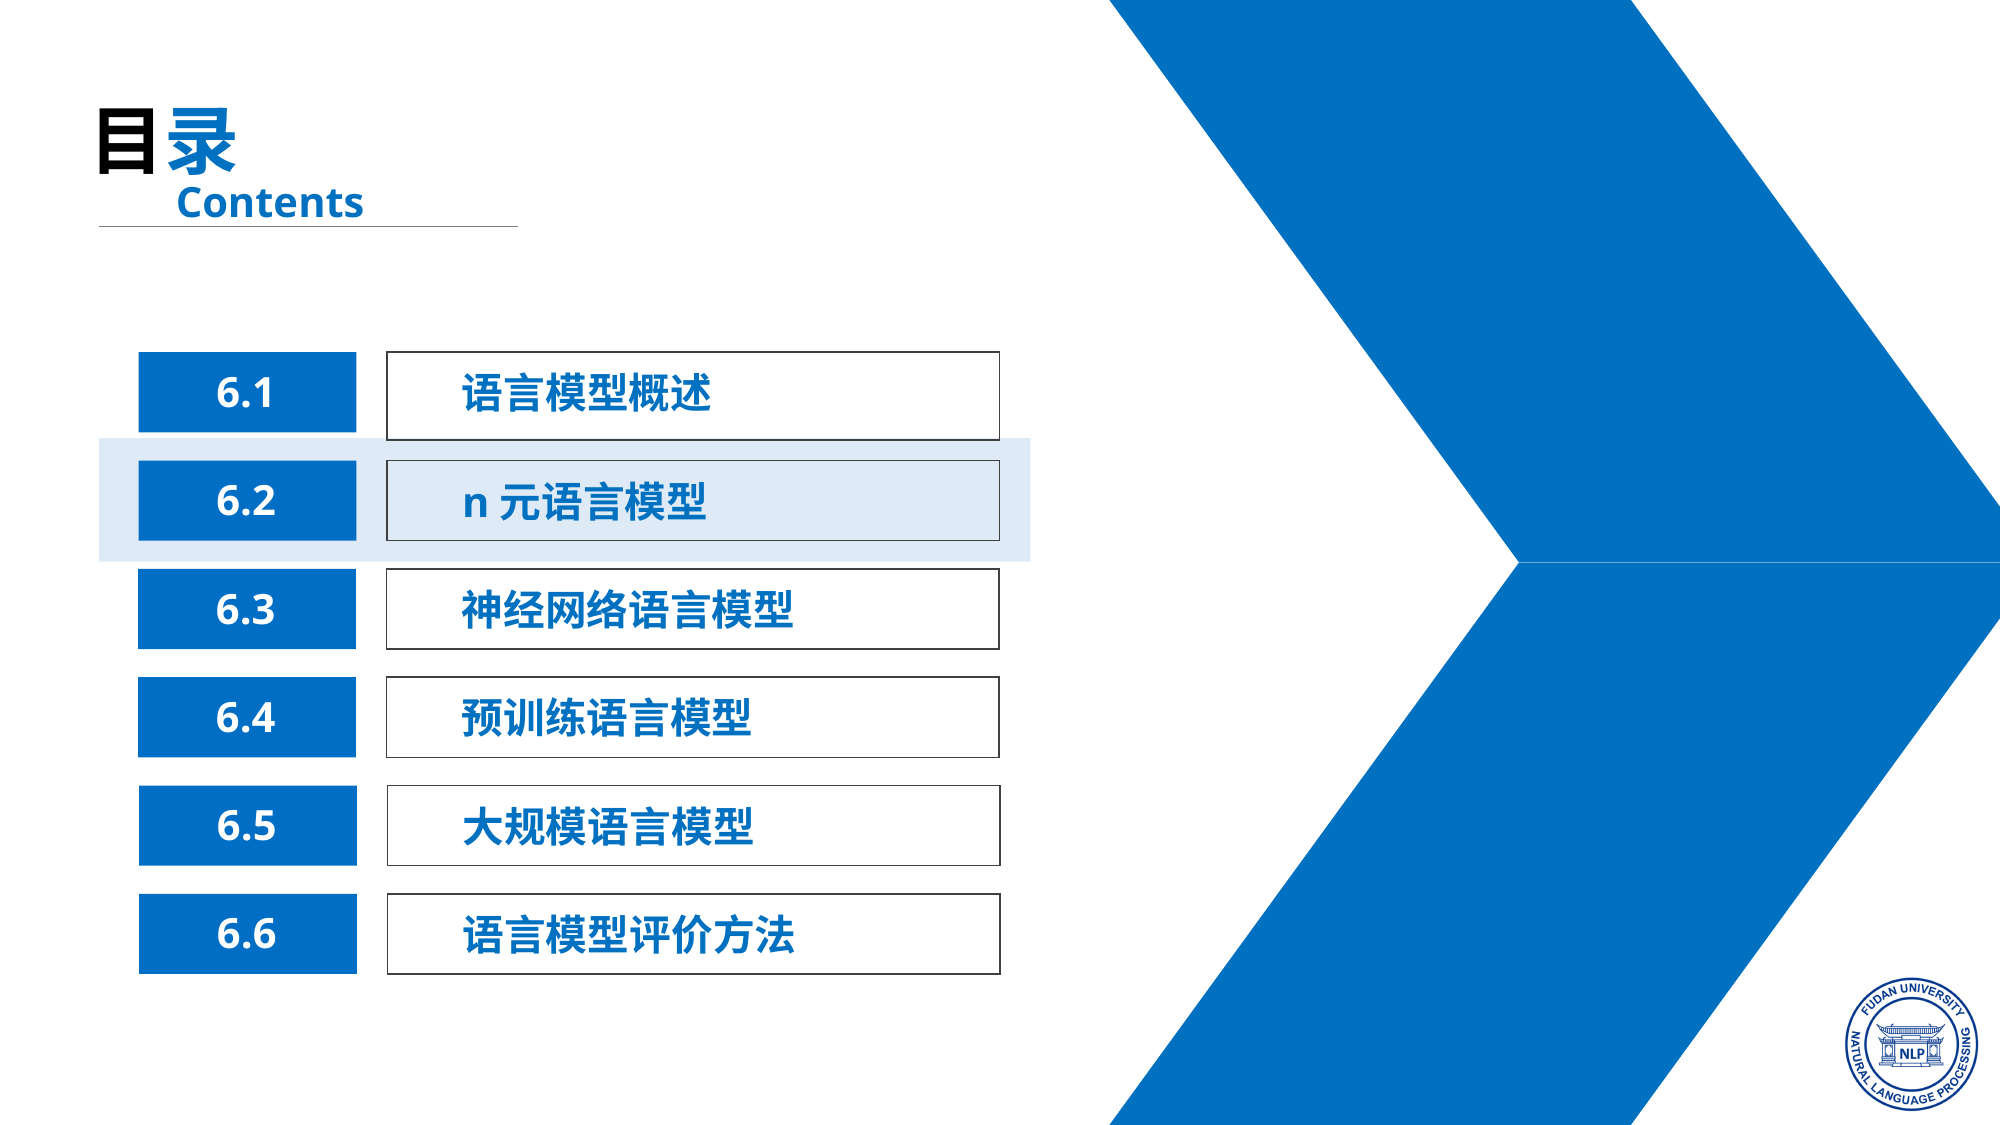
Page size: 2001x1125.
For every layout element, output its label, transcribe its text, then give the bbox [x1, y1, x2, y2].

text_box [137, 676, 357, 758]
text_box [137, 568, 357, 650]
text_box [387, 893, 1001, 975]
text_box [387, 785, 1001, 866]
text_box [138, 893, 358, 975]
picture [1834, 972, 1985, 1117]
text_box [1109, 563, 2000, 1125]
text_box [386, 351, 1001, 441]
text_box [386, 460, 1000, 541]
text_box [74, 86, 518, 235]
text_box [138, 460, 357, 541]
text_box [138, 351, 357, 433]
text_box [138, 785, 358, 866]
text_box [1109, 0, 2000, 563]
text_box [386, 676, 1000, 758]
text_box [99, 438, 1031, 562]
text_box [386, 568, 1000, 650]
slide_number 8 [1412, 1042, 1863, 1103]
